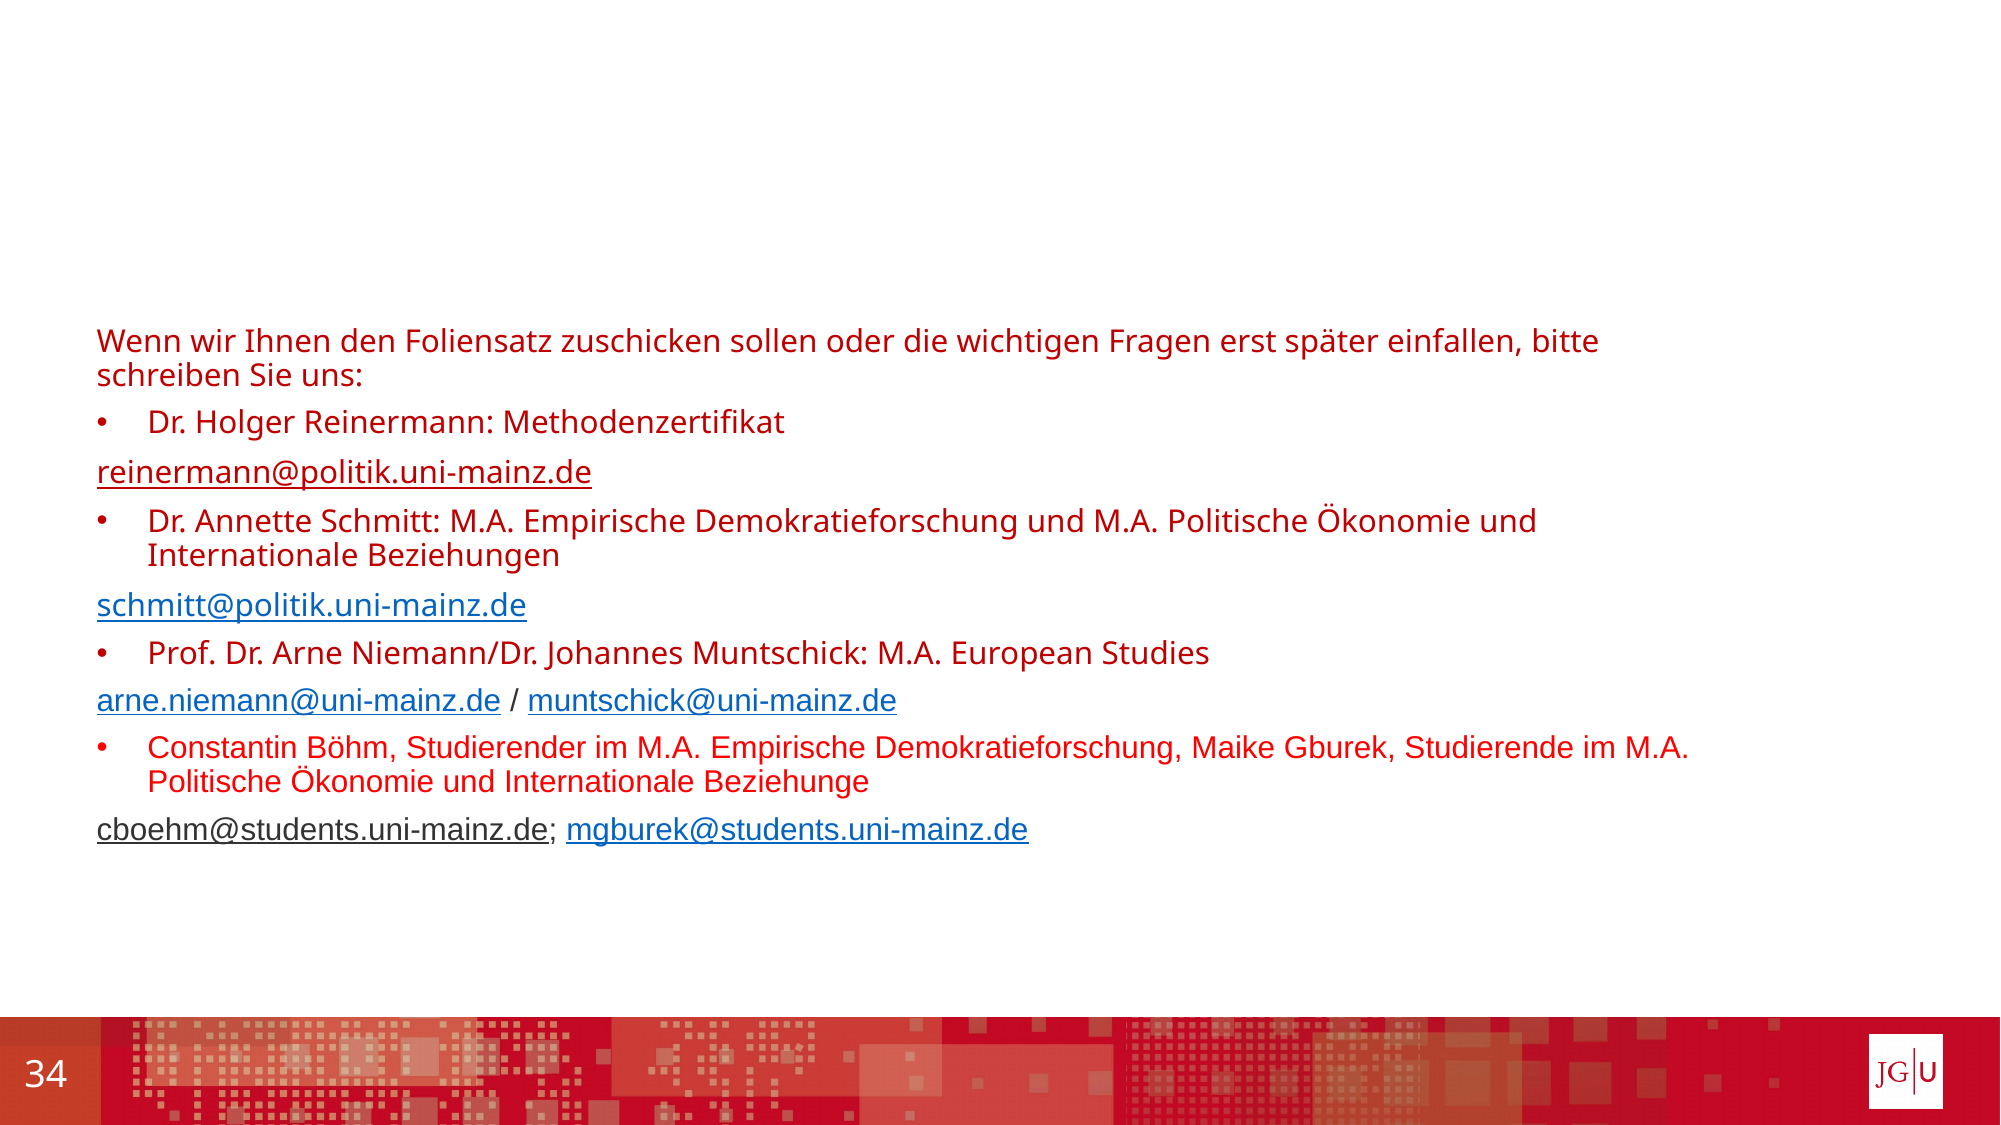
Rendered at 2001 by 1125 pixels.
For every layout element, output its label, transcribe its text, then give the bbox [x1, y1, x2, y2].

slide_number 34 [9, 1042, 138, 1103]
subtitle Wenn wir Ihnen den Foliensatz zuschicken sollen oder die wichtigen Fragen erst später einfallen, bitte schreiben Sie uns: Dr. Holger Reinermann: Methodenzertifikat reinermann@politik.uni-mainz.de Dr. Annette Schmitt: M.A. Empirische Demokratieforschung und M.A. Politische Ökonomie und Internationale Beziehungen schmitt@politik.uni-mainz.de Prof. Dr. Arne Niemann/Dr. Johannes Muntschick: M.A. European Studies arne.niemann@uni-mainz.de / muntschick@uni-mainz.de Constantin Böhm, Studierender im M.A. Empirische Demokratieforschung, Maike Gburek, Studierende im M.A. Politische Ökonomie und Internationale Beziehunge cboehm@students.uni-mainz.de; mgburek@students.uni-mainz.de [81, 317, 1750, 863]
picture [0, 1017, 2000, 1125]
